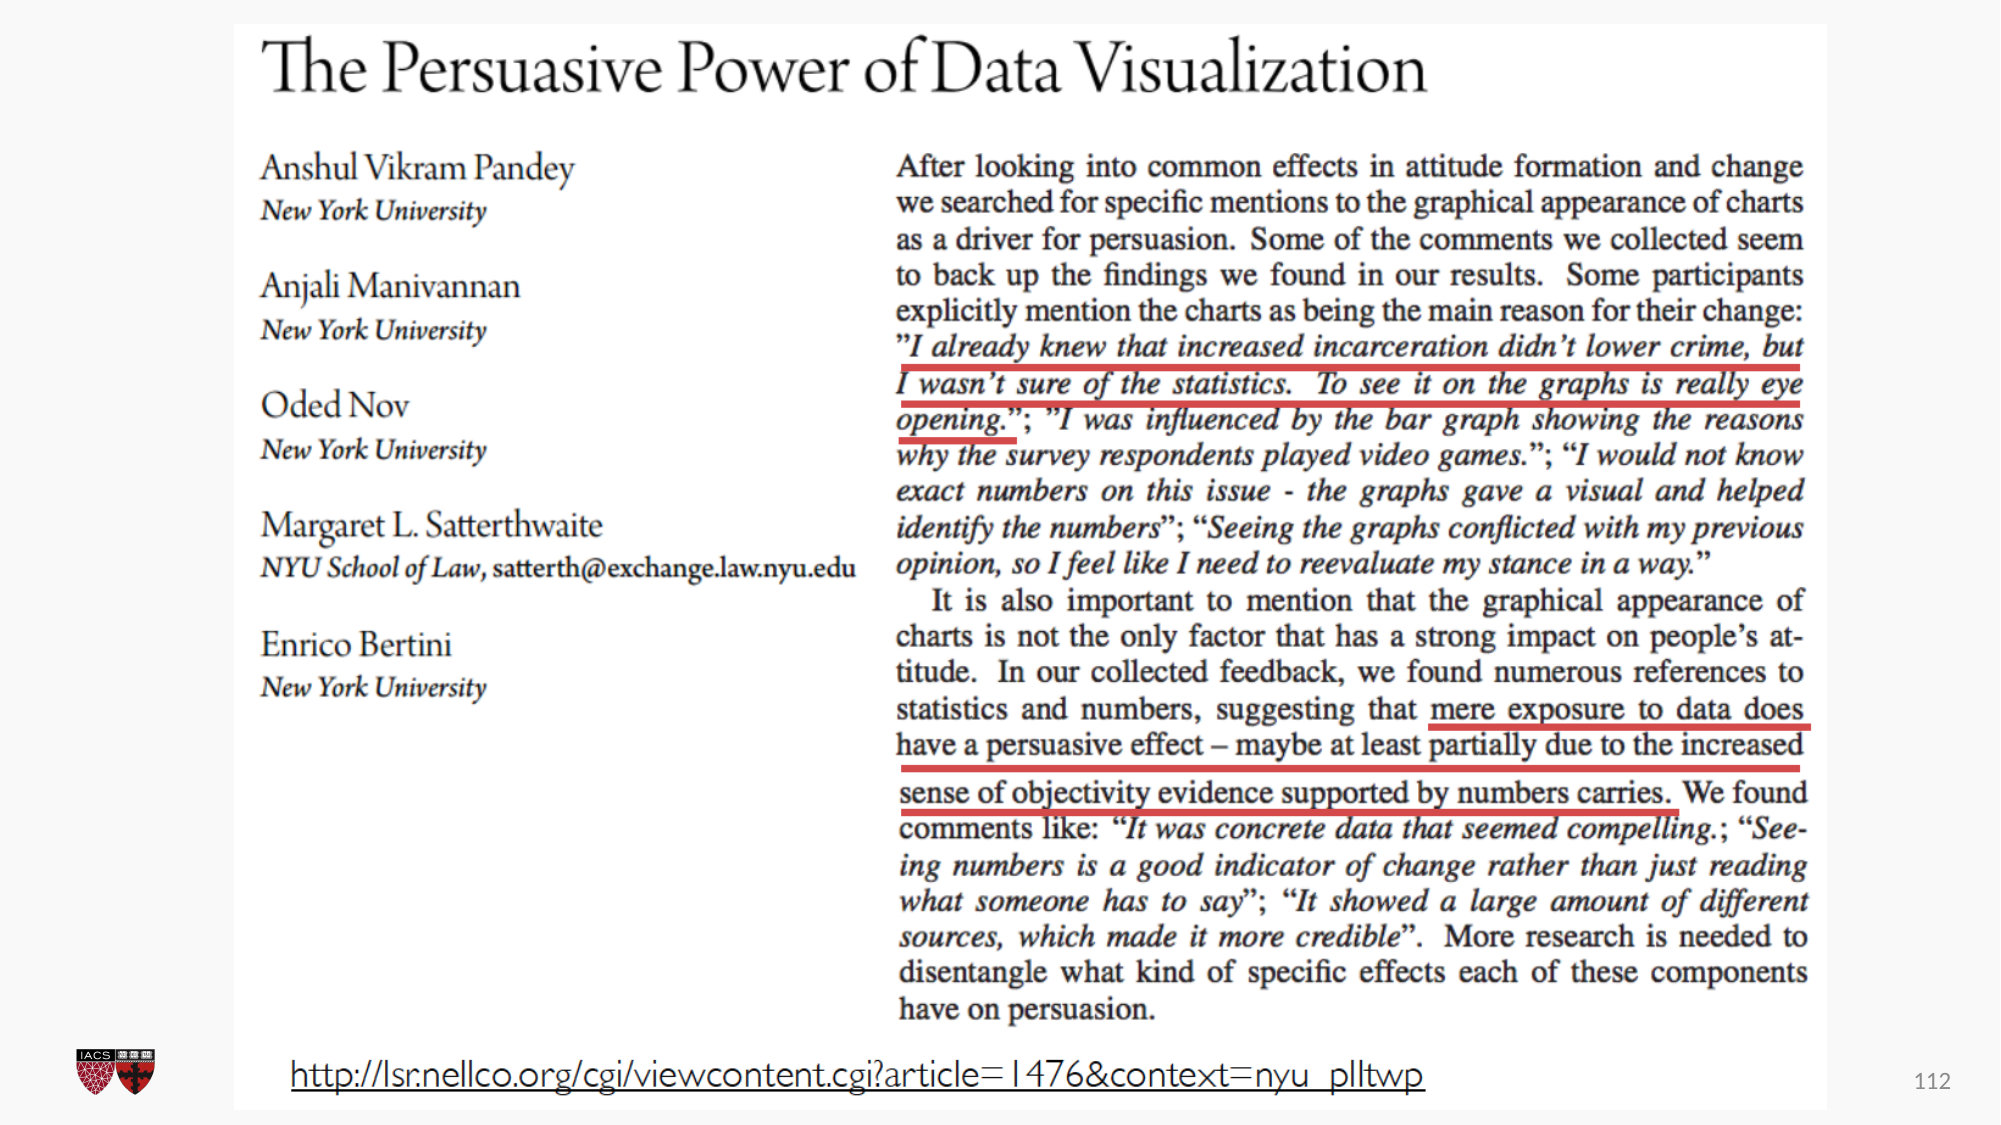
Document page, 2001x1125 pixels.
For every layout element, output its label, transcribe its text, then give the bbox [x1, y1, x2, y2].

picture [234, 24, 1827, 1111]
picture [75, 1049, 155, 1095]
slide_number 111 [1830, 1050, 1967, 1110]
